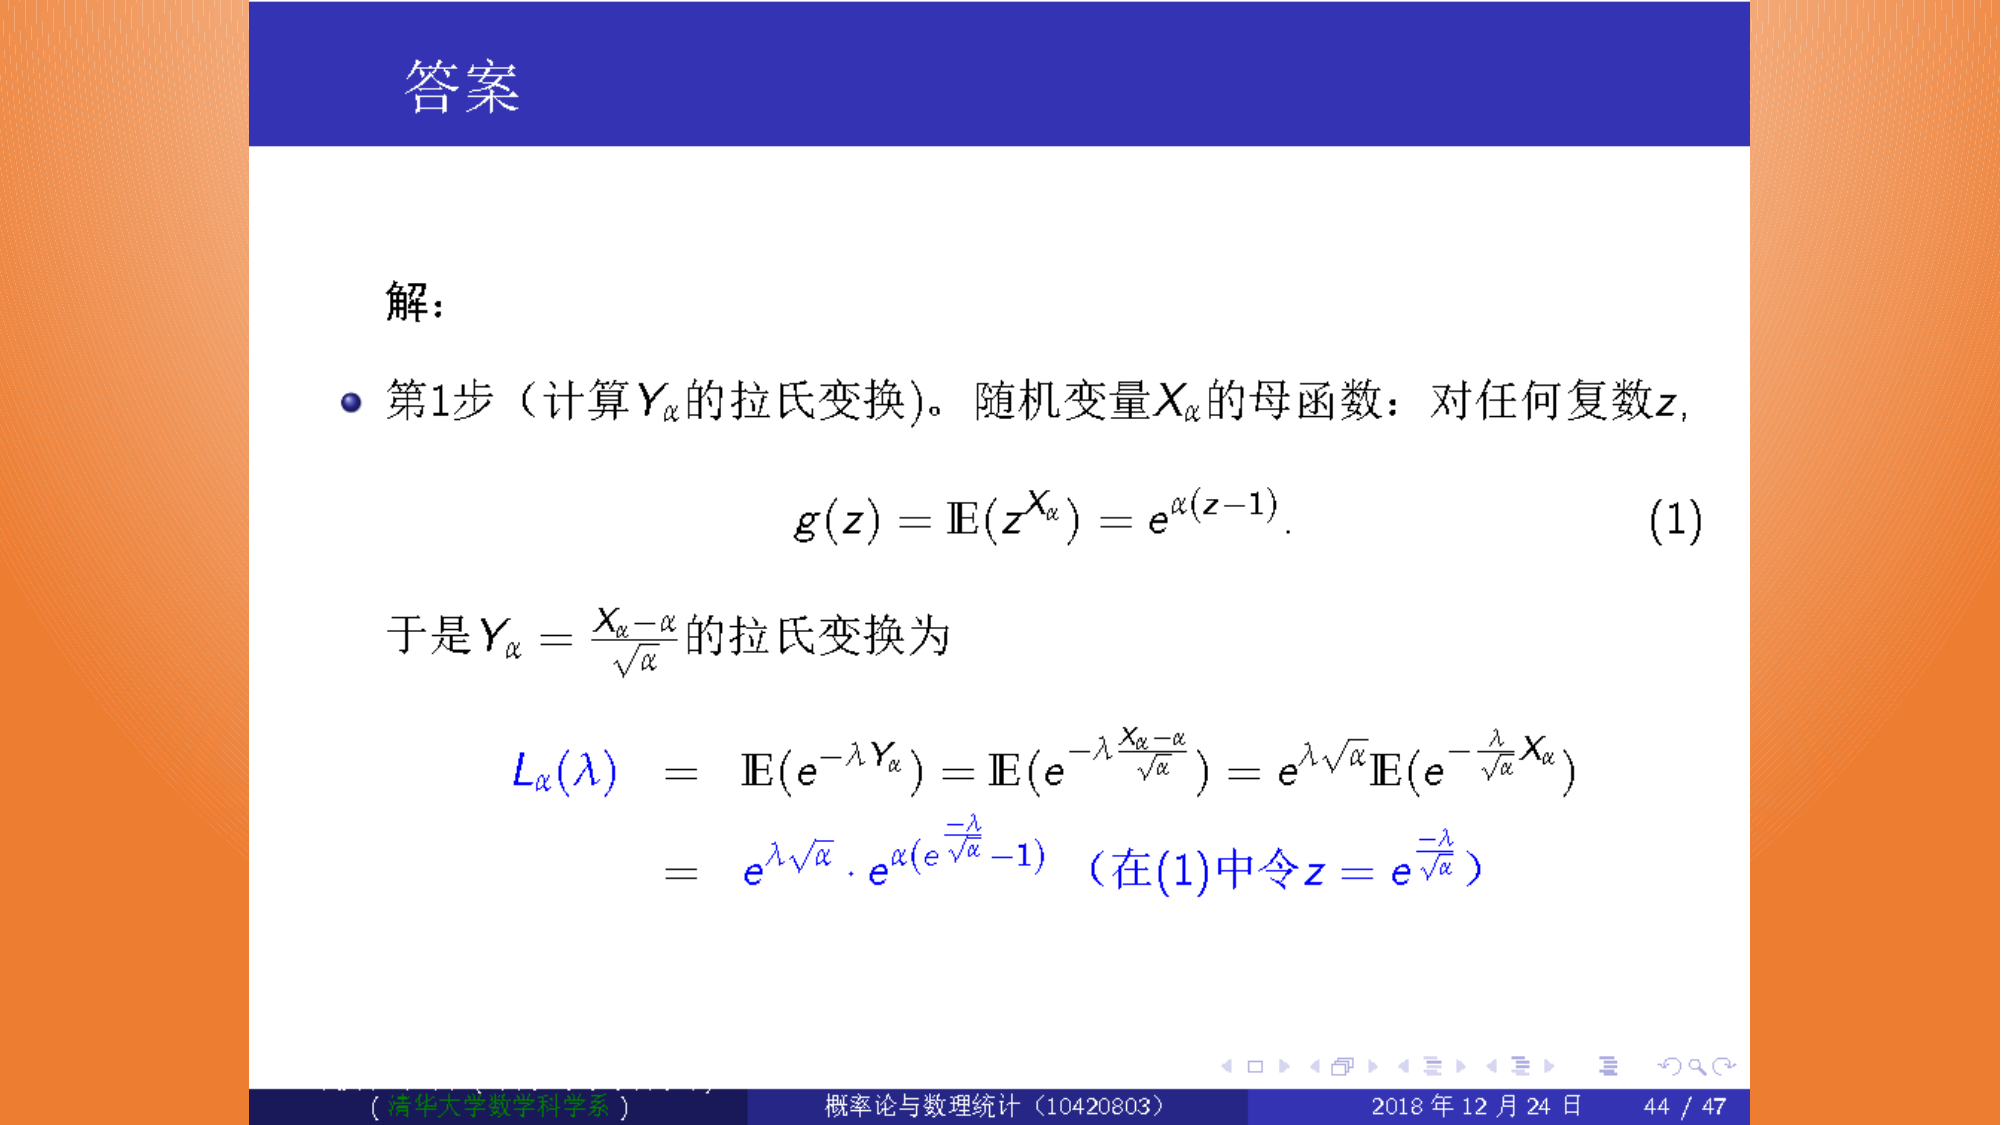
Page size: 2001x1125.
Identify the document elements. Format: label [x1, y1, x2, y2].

picture [249, 0, 1750, 1125]
